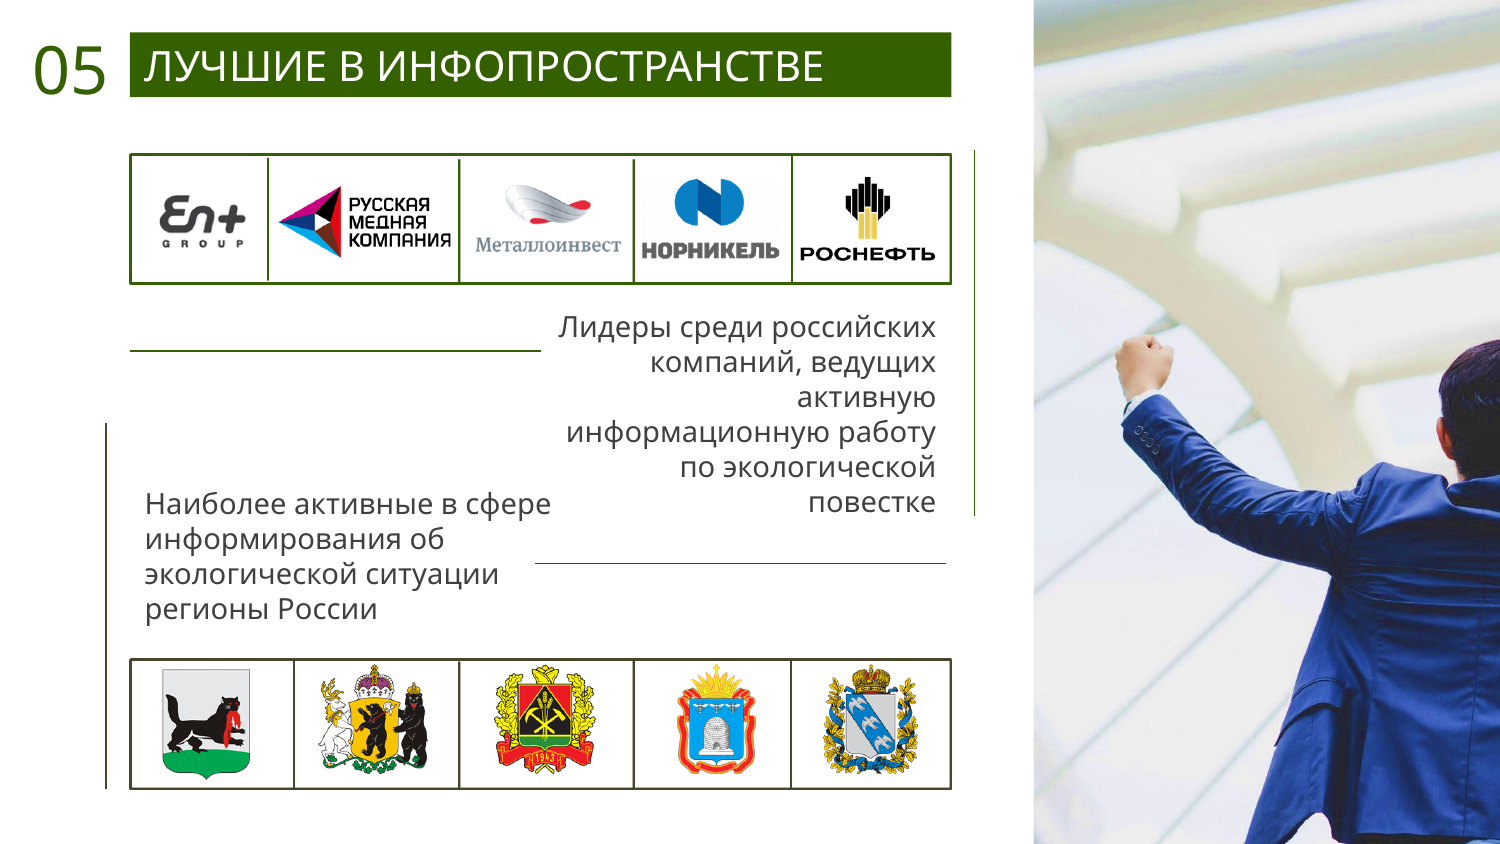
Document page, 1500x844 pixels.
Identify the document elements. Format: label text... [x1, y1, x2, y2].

picture [129, 657, 952, 790]
text_box ЛУЧШИЕ В ИНФОПРОСТРАНСТВЕ [129, 32, 952, 98]
text_box Лидеры среди российских компаний, ведущих активную информационную работу по экологической повестке [540, 300, 952, 526]
picture [129, 149, 952, 290]
picture [1033, 0, 1500, 844]
text_box 05 [17, 20, 195, 195]
text_box Наиболее активные в сфере информирования об экологической ситуации регионы России [129, 477, 573, 633]
